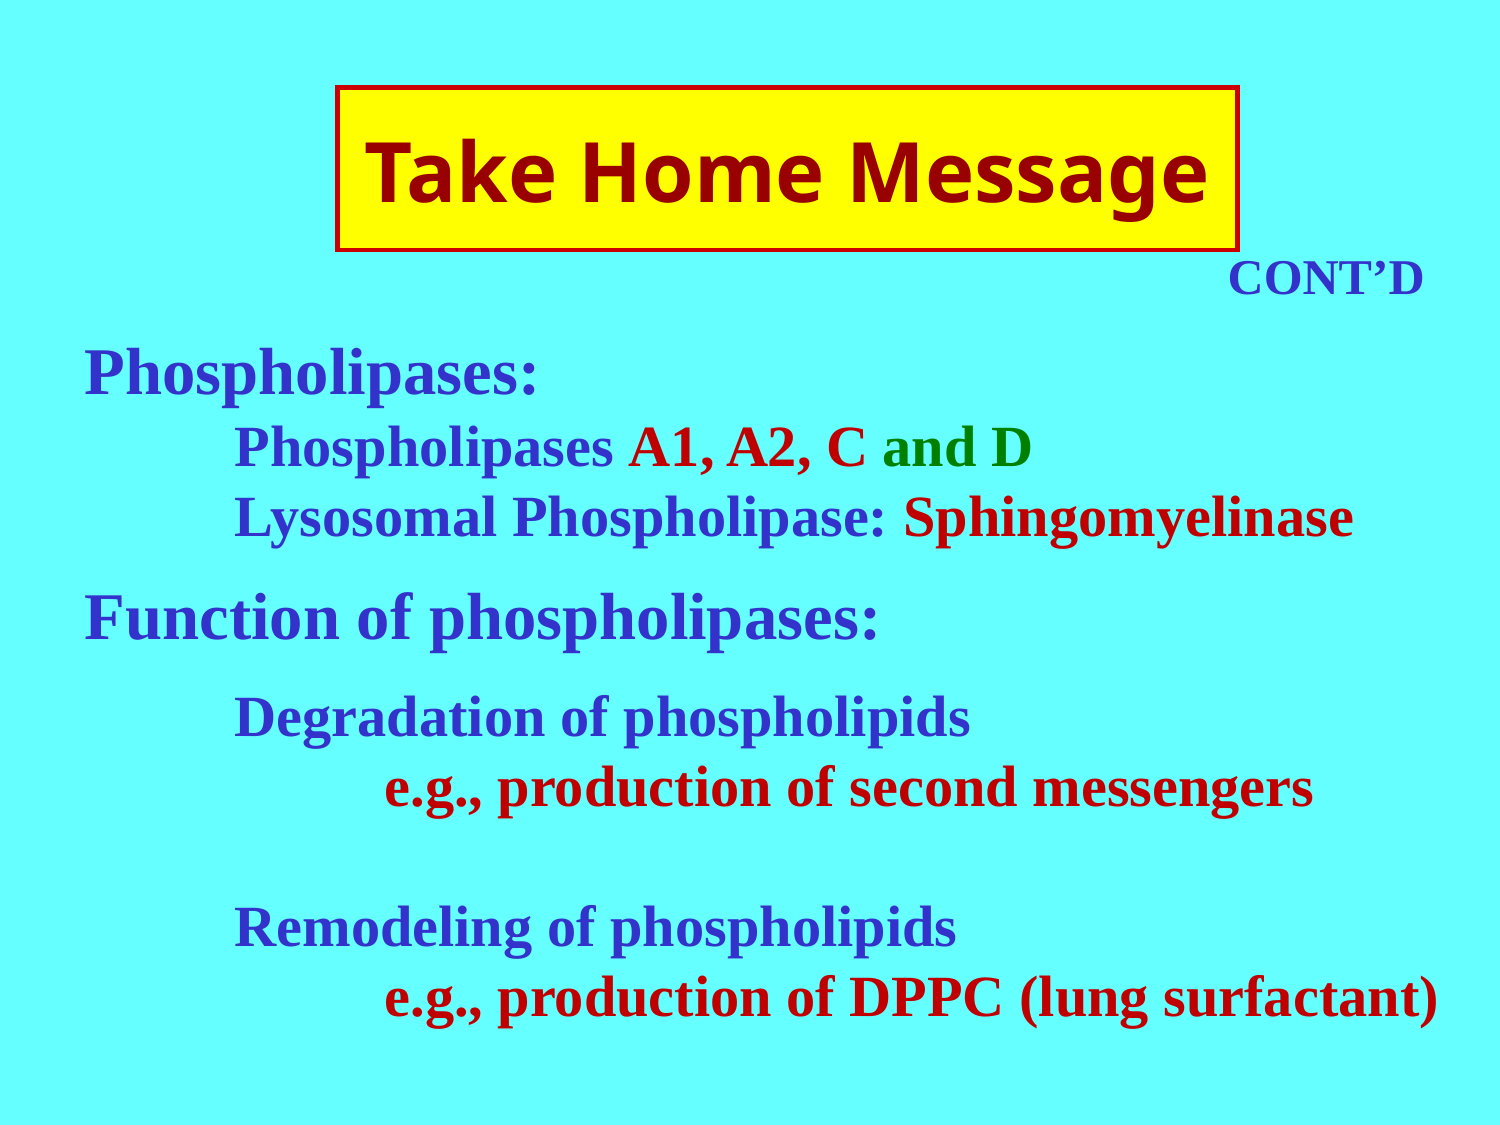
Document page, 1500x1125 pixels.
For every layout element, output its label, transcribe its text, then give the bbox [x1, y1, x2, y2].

text_box CONT’D [1212, 237, 1440, 313]
text_box Phospholipases: Phospholipases A1, A2, C and D Lysosomal Phospholipase: Sphingomyelinase Function of phospholipases: Degradation of phospholipids e.g., production of second messengers Remodeling of phospholipids e.g., production of DPPC (lung surfactant) [69, 320, 1455, 1036]
text_box Take Home Message [337, 87, 1238, 250]
